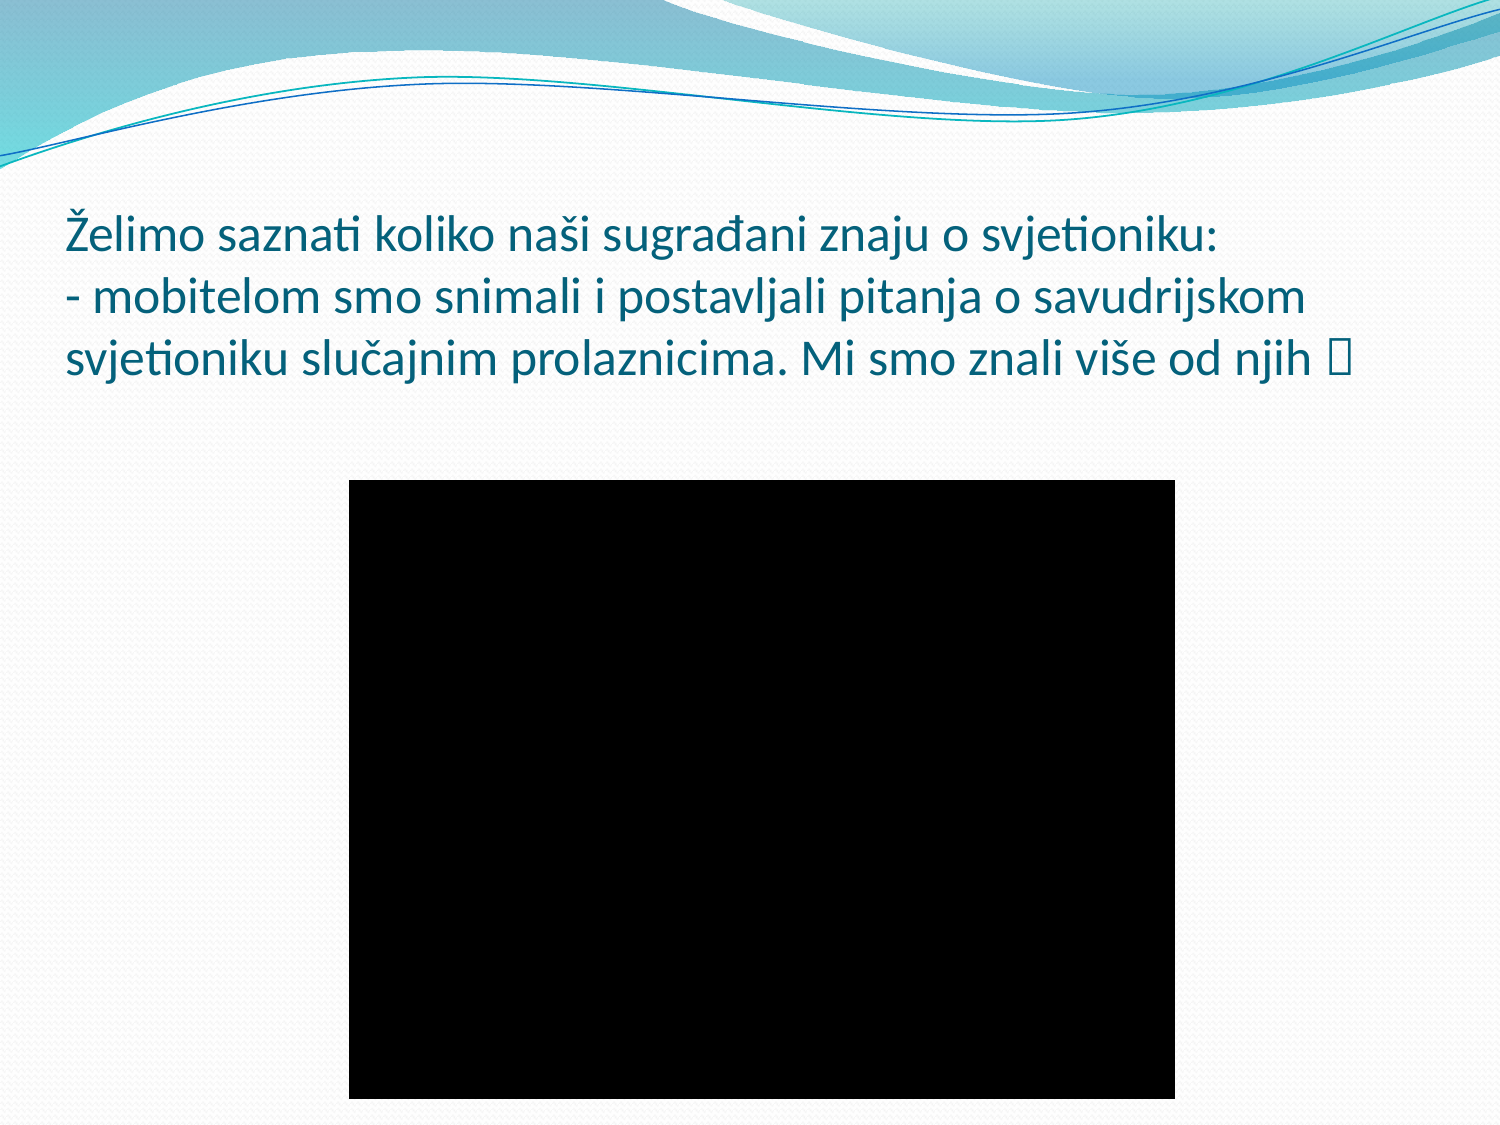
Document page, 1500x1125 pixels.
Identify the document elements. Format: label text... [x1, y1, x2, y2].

title Želimo saznati koliko naši sugrađani znaju o svjetioniku: - mobitelom smo snimali i postavljali pitanja o savudrijskom svjetioniku slučajnim prolaznicima. Mi smo znali više od njih  [64, 42, 1427, 386]
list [348, 479, 1176, 1101]
